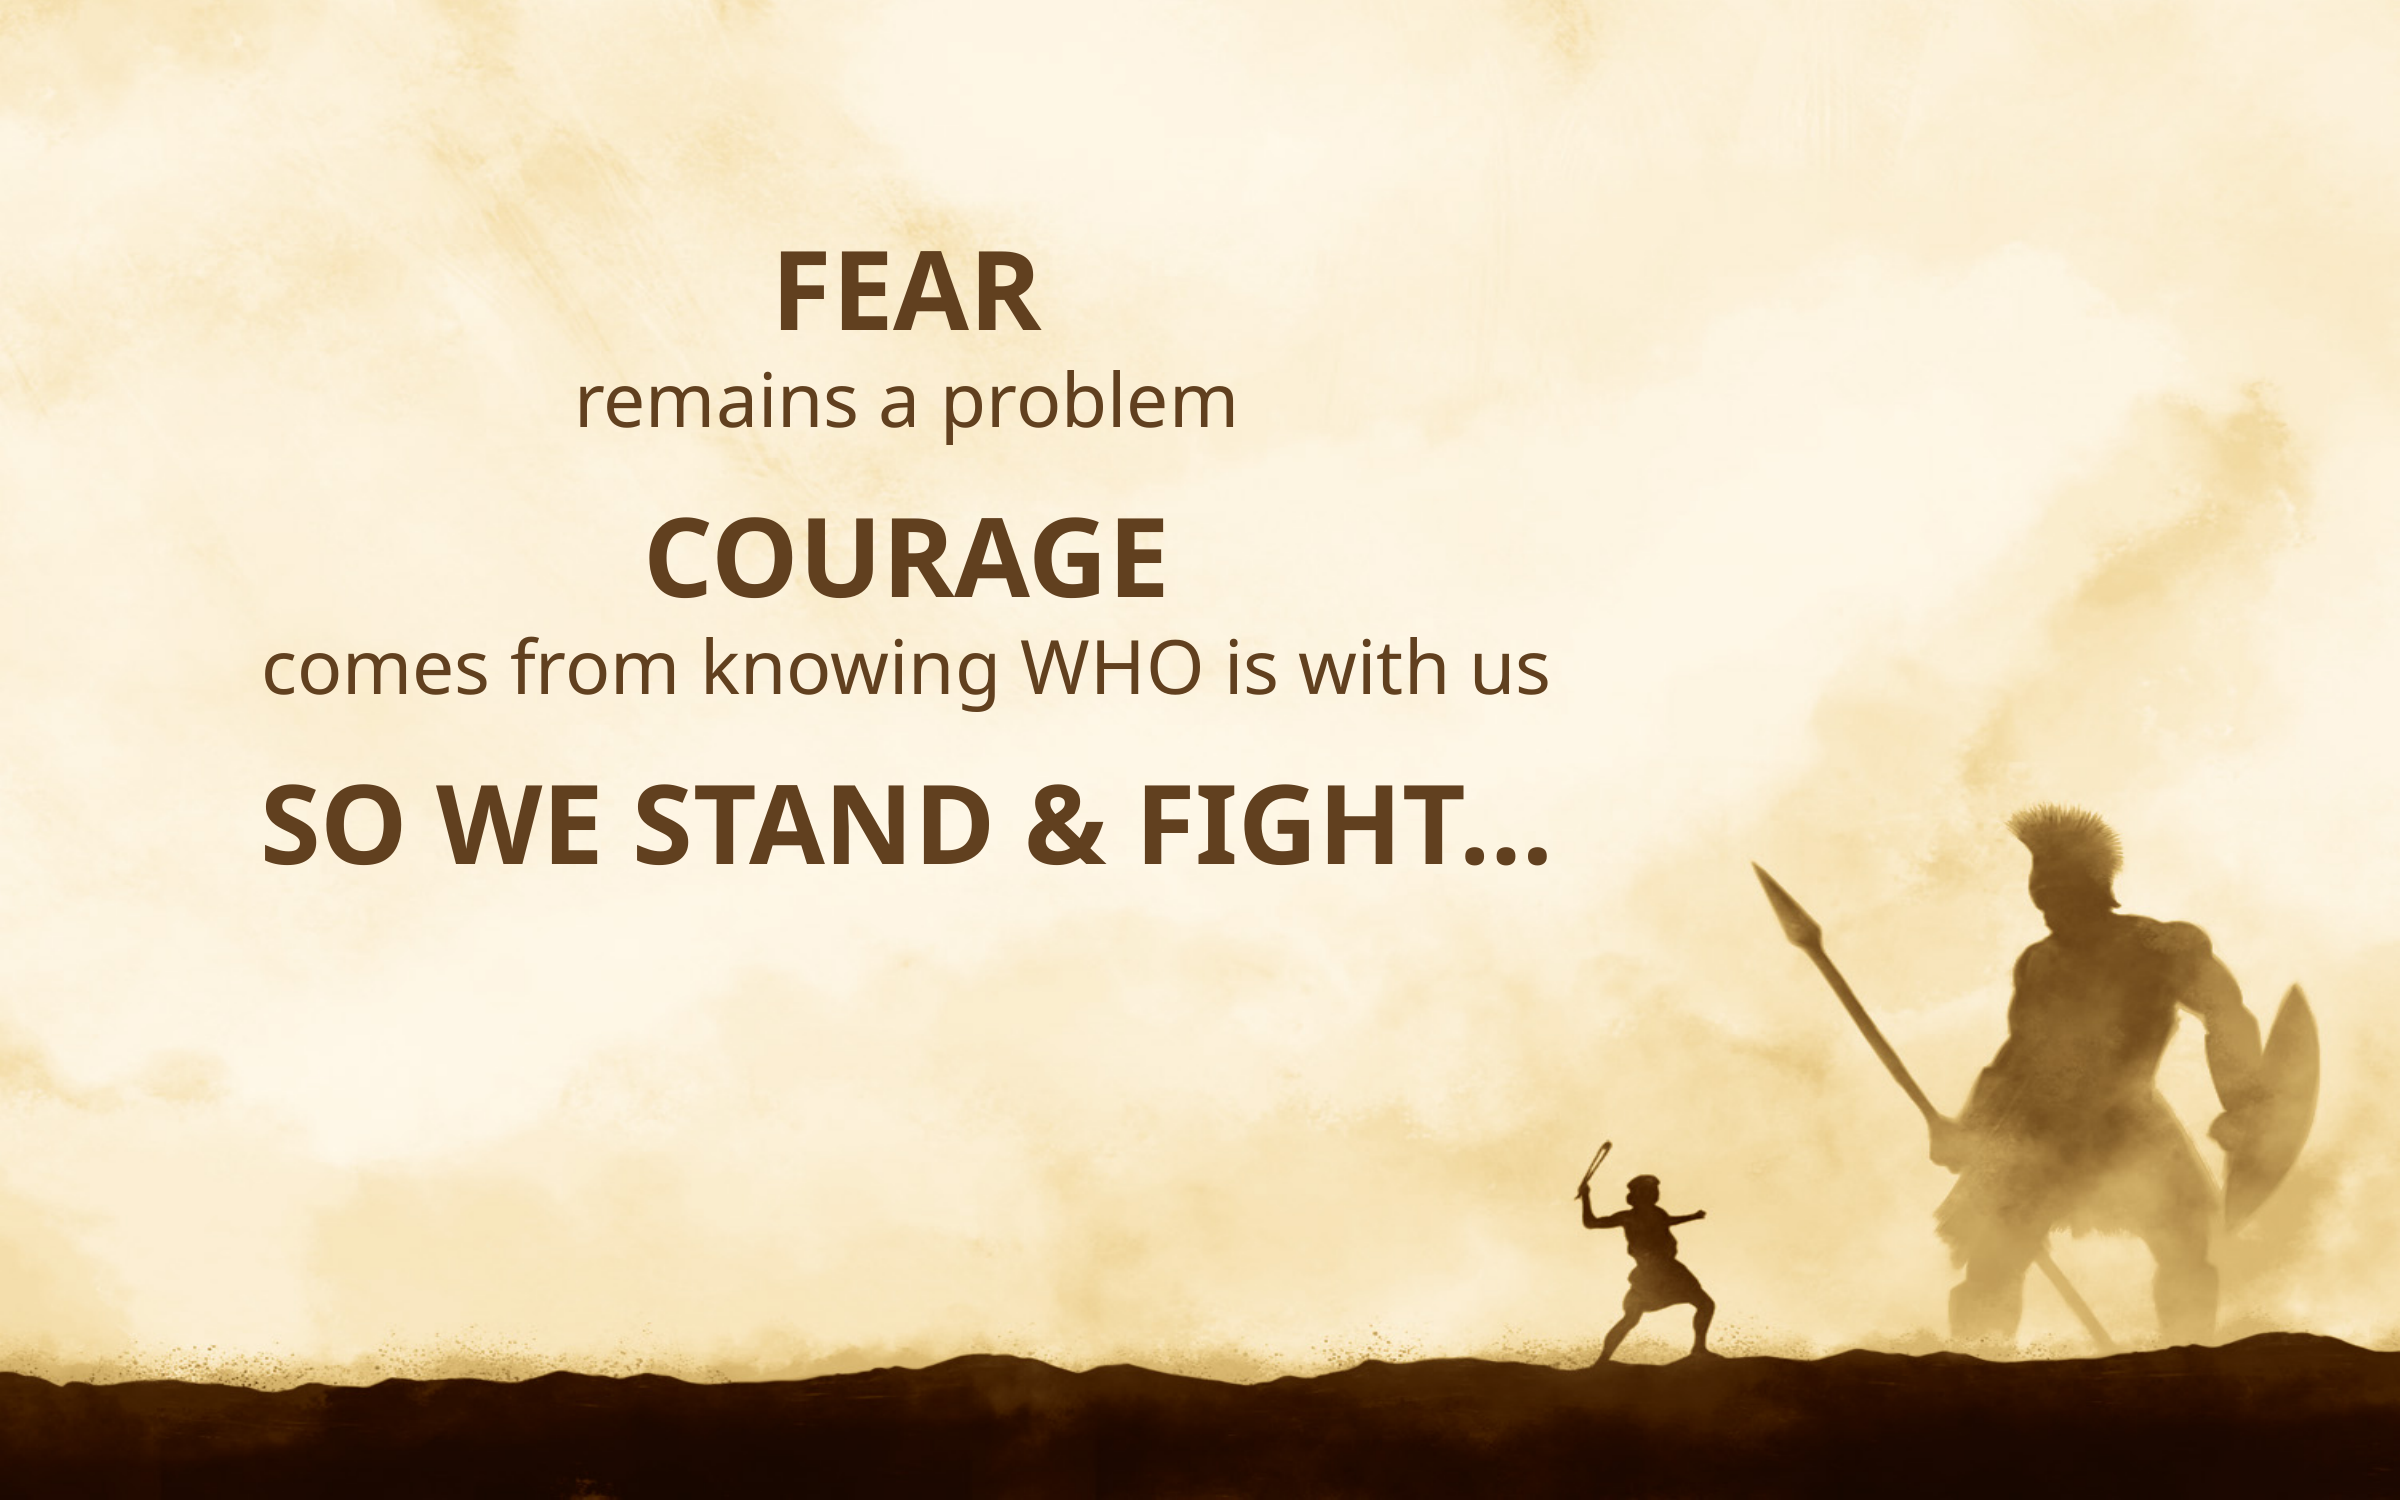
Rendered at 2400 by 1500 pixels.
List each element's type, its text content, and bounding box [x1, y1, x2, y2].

text_box FEAR remains a problem COURAGE comes from knowing WHO is with us SO WE STAND & FIGHT… [73, 212, 1741, 894]
picture [0, 0, 2400, 1500]
